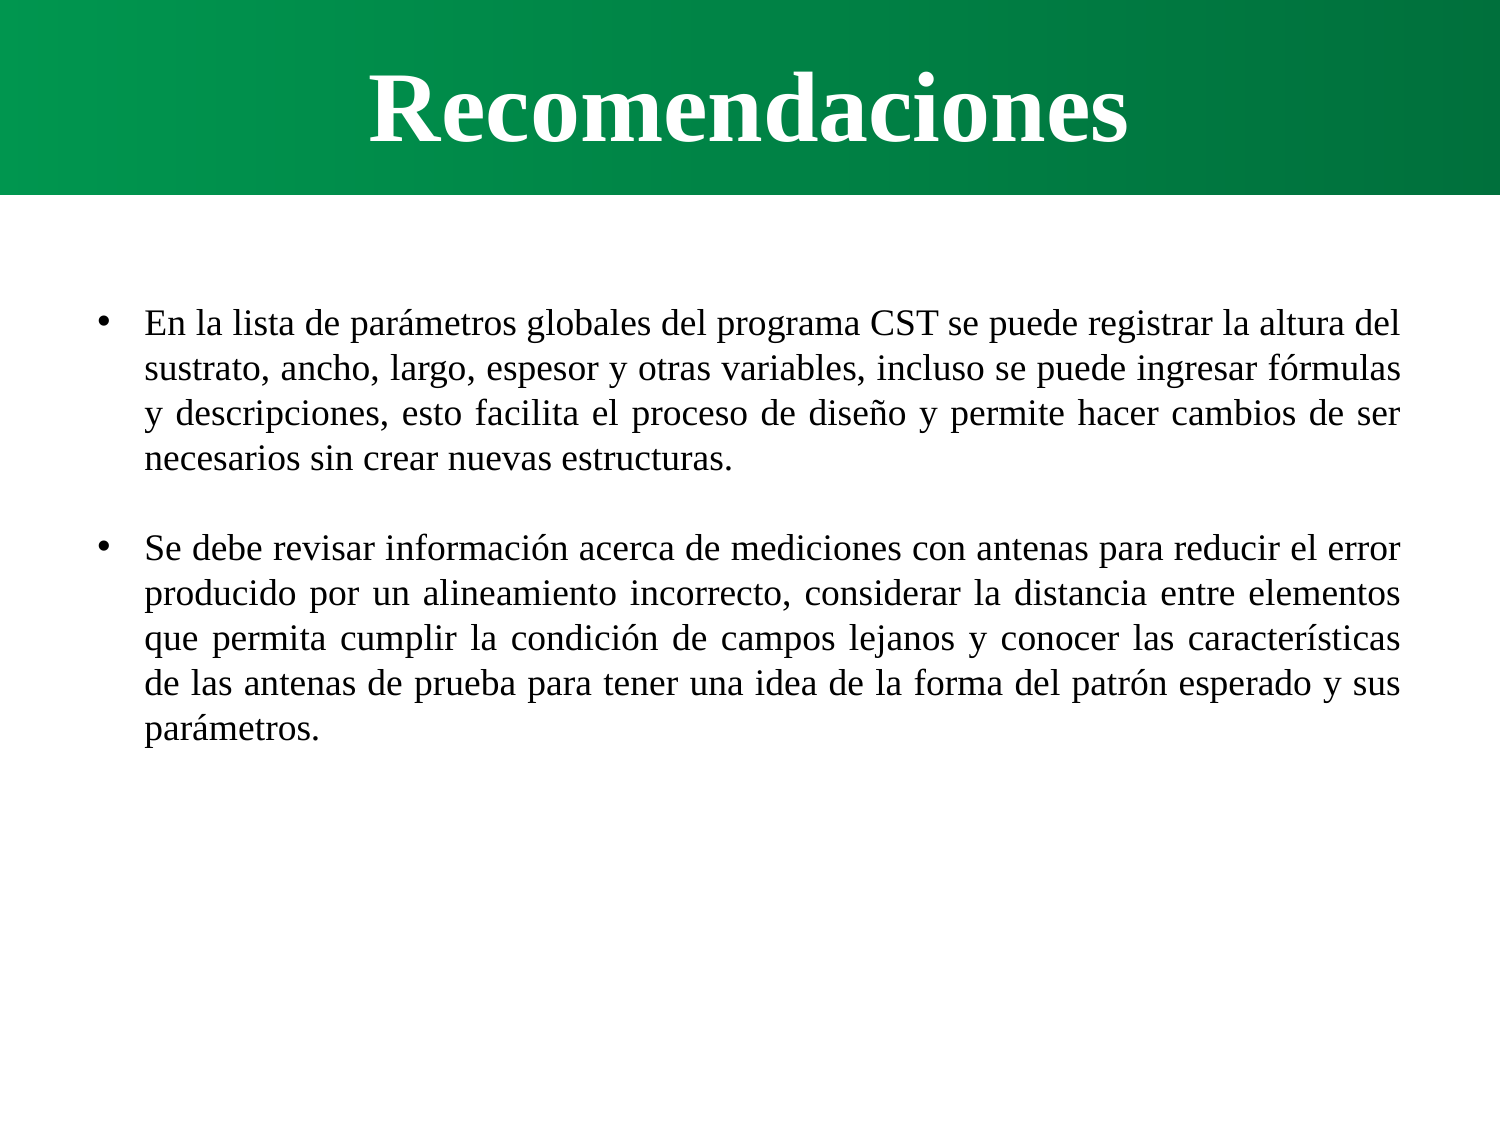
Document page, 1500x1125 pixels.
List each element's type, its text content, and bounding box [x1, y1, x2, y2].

text_box Recomendaciones [354, 34, 1500, 170]
text_box [0, 0, 1500, 195]
text_box En la lista de parámetros globales del programa CST se puede registrar la altura del sustrato, ancho, largo, espesor y otras variables, incluso se puede ingresar fórmulas y descripciones, esto facilita el proceso de diseño y permite hacer cambios de ser necesarios sin crear nuevas estructuras. Se debe revisar información acerca de mediciones con antenas para reducir el error producido por un alineamiento incorrecto, considerar la distancia entre elementos que permita cumplir la condición de campos lejanos y conocer las características de las antenas de prueba para tener una idea de la forma del patrón esperado y sus parámetros. [82, 290, 1418, 801]
